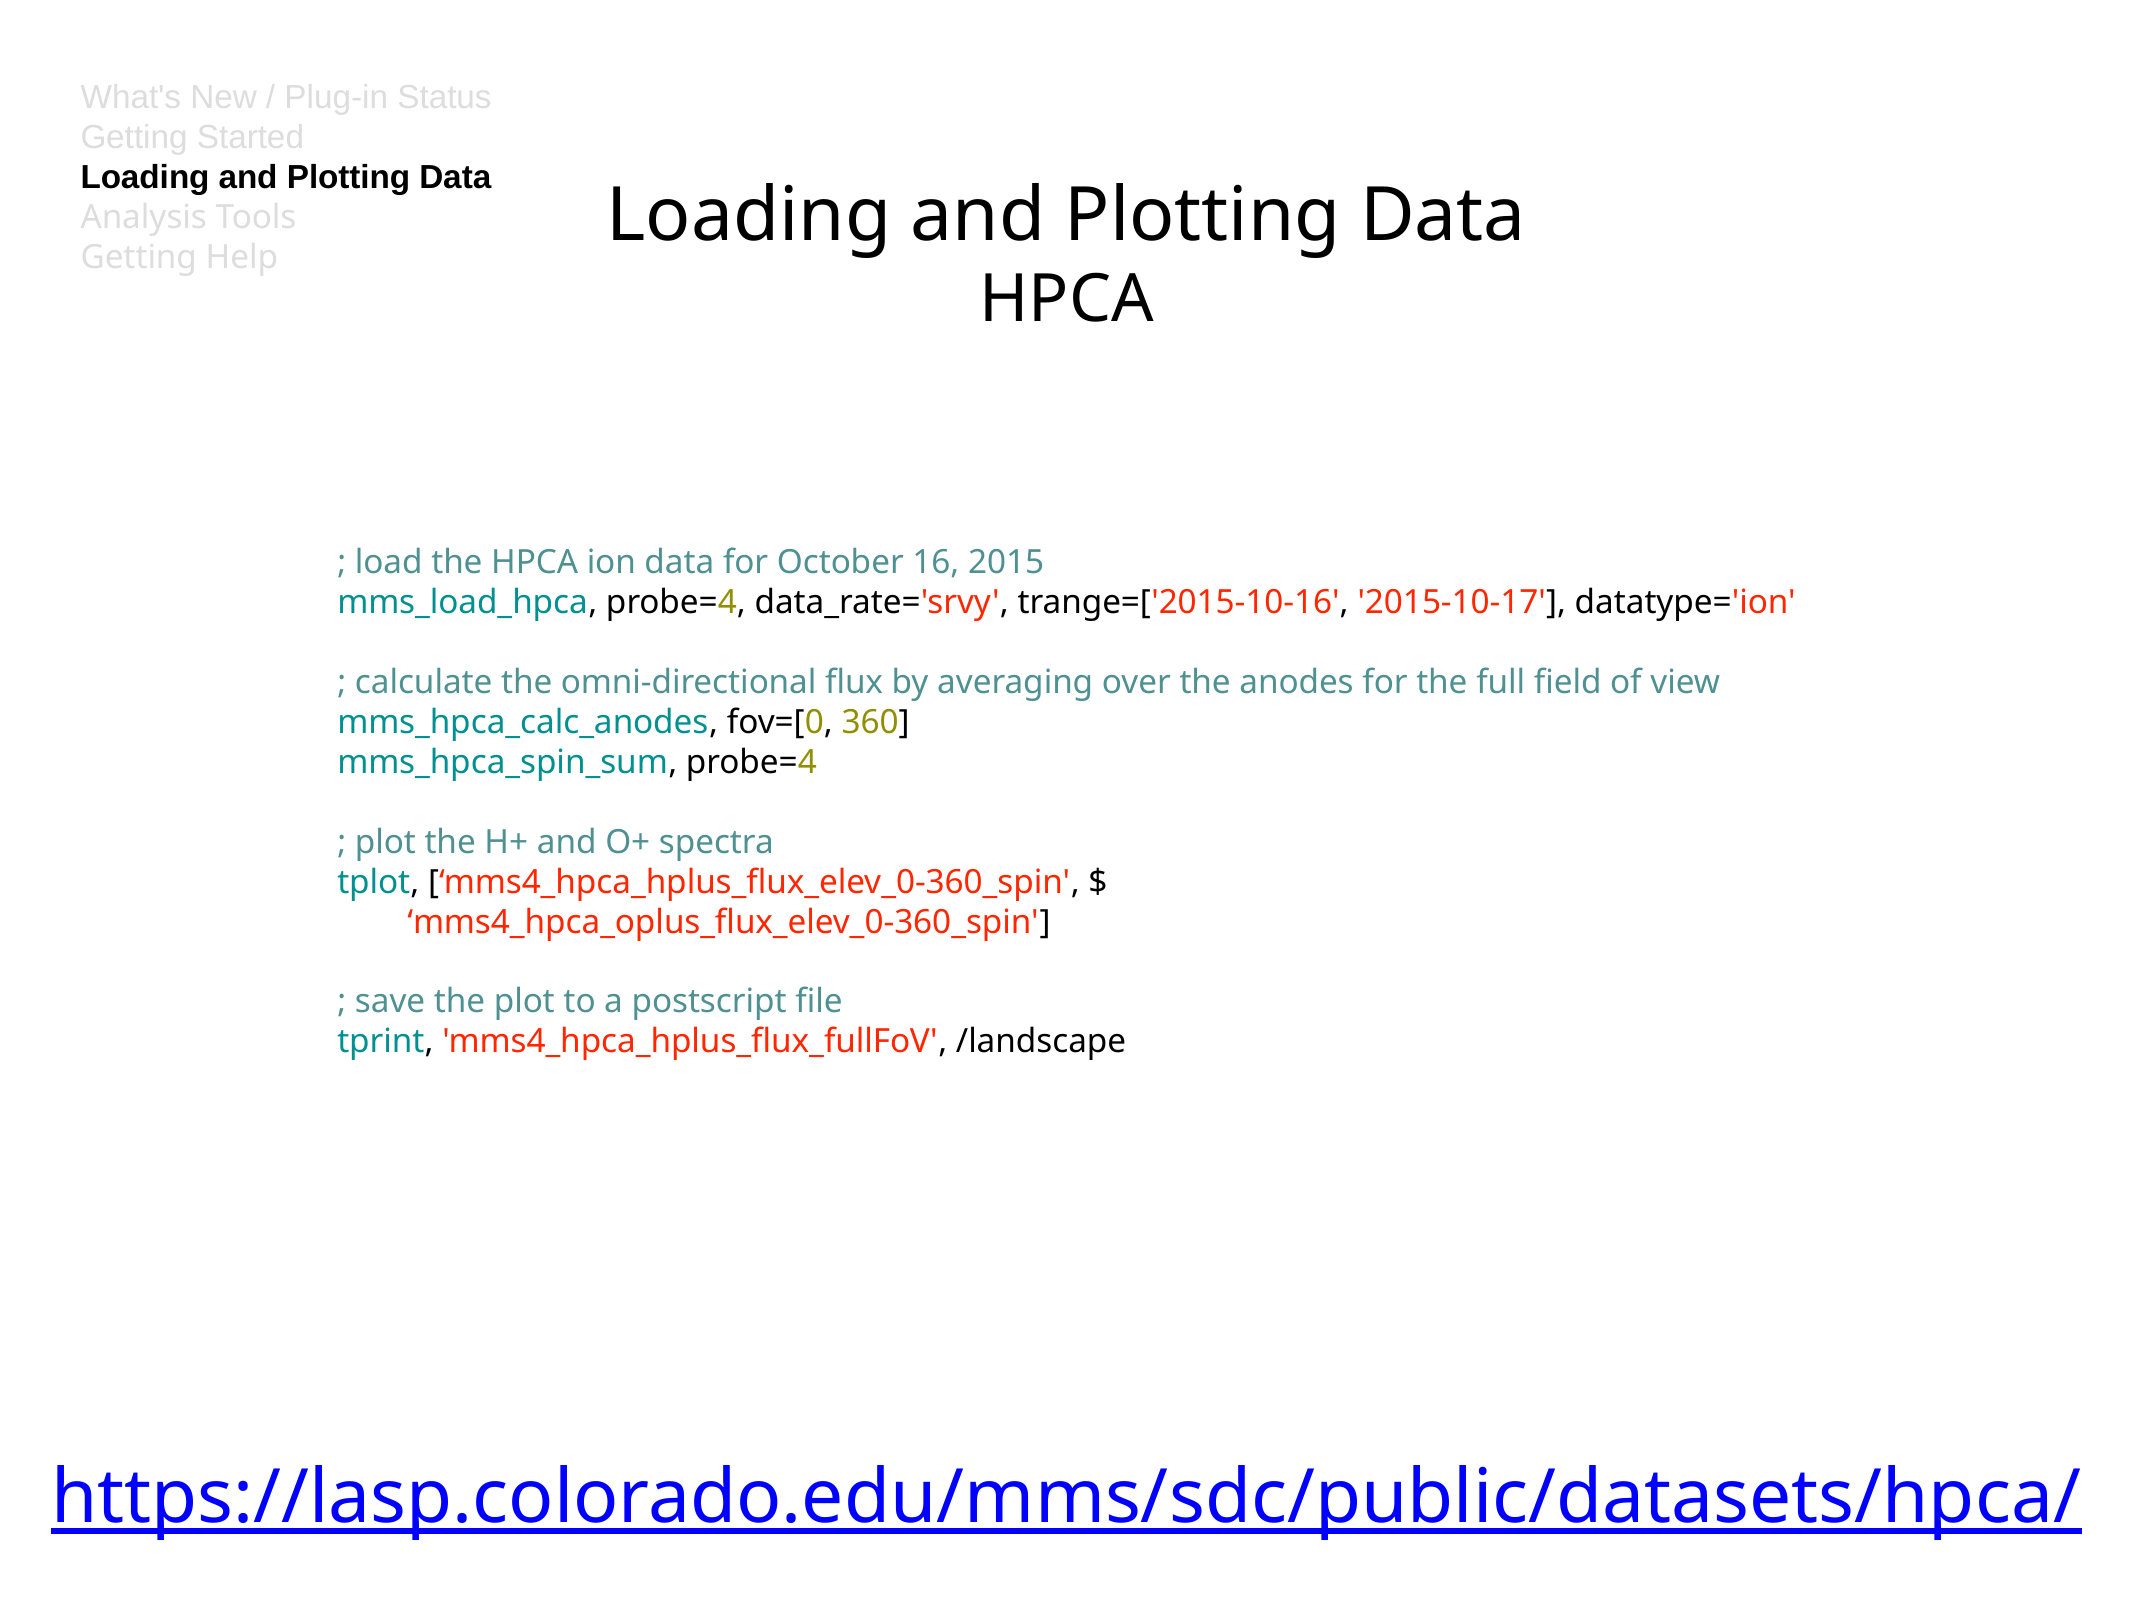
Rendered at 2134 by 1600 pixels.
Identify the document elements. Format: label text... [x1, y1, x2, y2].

text_box What's New / Plug-in Status Getting Started Loading and Plotting Data Analysis Tools Getting Help [72, 66, 501, 284]
text_box ; load the HPCA ion data for October 16, 2015 mms_load_hpca, probe=4, data_rate='srvy', trange=['2015-10-16', '2015-10-17'], datatype='ion' ; calculate the omni-directional flux by averaging over the anodes for the full field of view mms_hpca_calc_anodes, fov=[0, 360] mms_hpca_spin_sum, probe=4 ; plot the H+ and O+ spectra tplot, [‘mms4_hpca_hplus_flux_elev_0-360_spin', $ ‘mms4_hpca_oplus_flux_elev_0-360_spin'] ; save the plot to a postscript file tprint, 'mms4_hpca_hplus_flux_fullFoV', /landscape [329, 532, 1805, 1068]
title Loading and Plotting Data HPCA [155, 72, 1978, 428]
text_box https://lasp.colorado.edu/mms/sdc/public/datasets/hpca/ [42, 1439, 2091, 1558]
